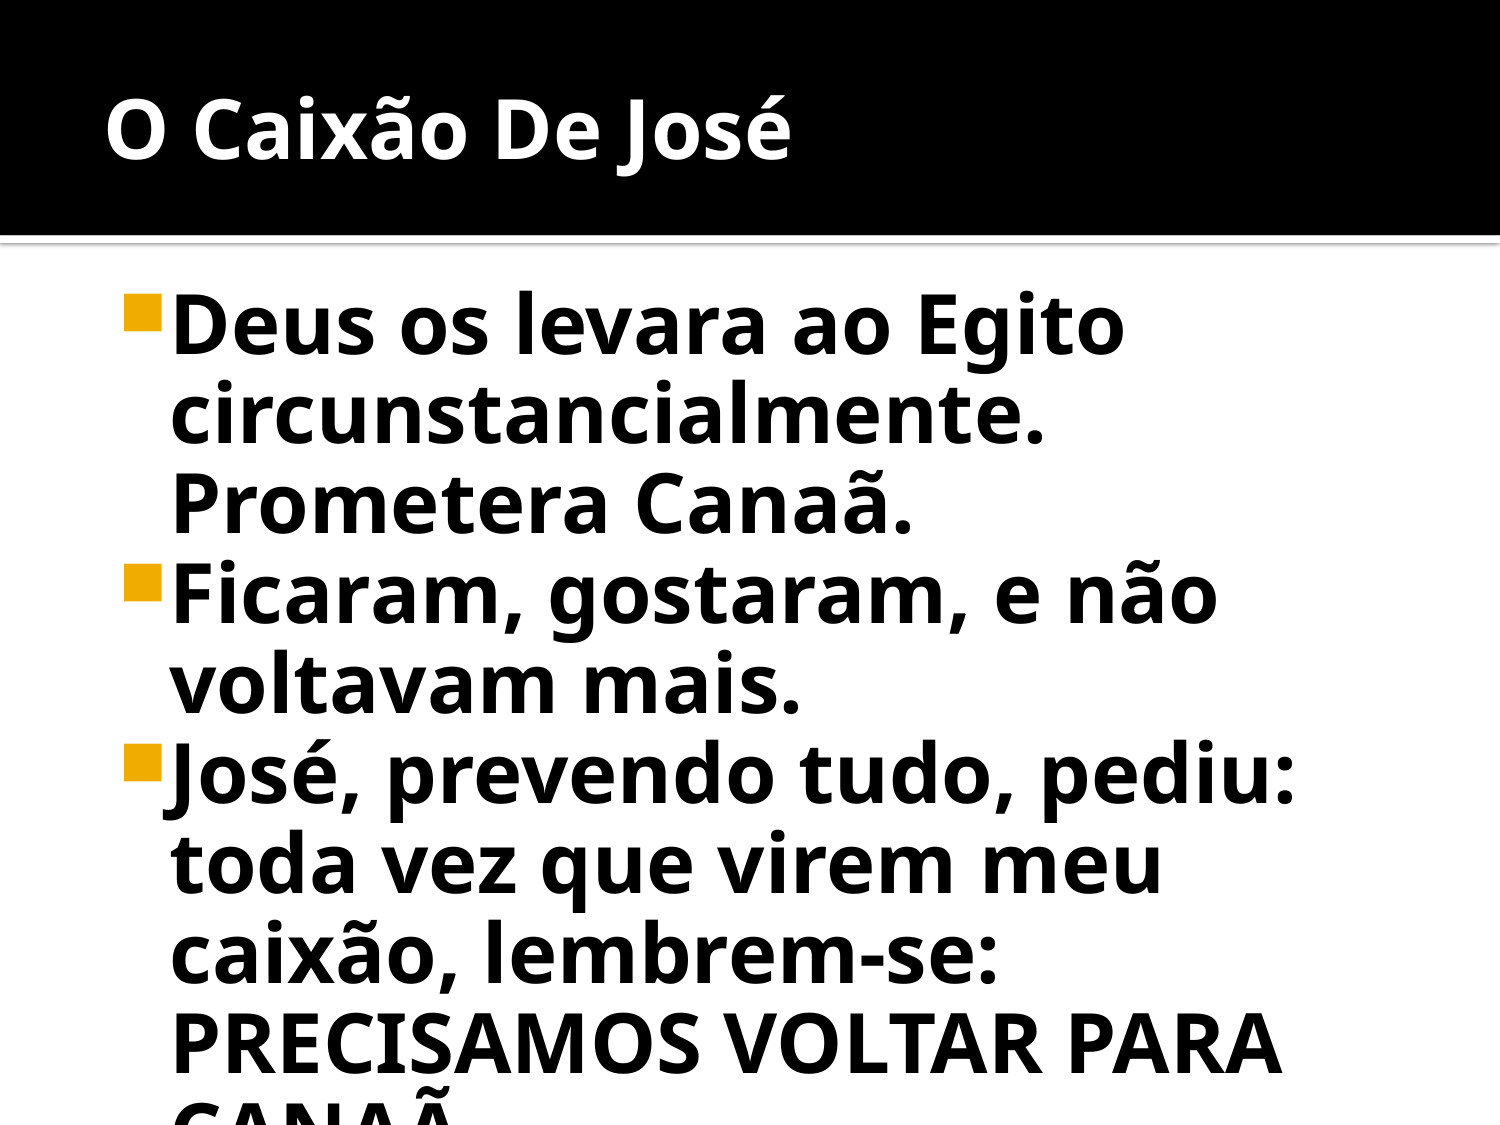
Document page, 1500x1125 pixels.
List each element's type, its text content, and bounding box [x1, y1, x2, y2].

list Deus os levara ao Egito circunstancialmente. Prometera Canaã. Ficaram, gostaram, e não voltavam mais. José, prevendo tudo, pediu: toda vez que virem meu caixão, lembrem-se: PRECISAMOS VOLTAR PARA CANAÃ. [88, 267, 1436, 1094]
title O Caixão De José [88, 32, 1095, 220]
